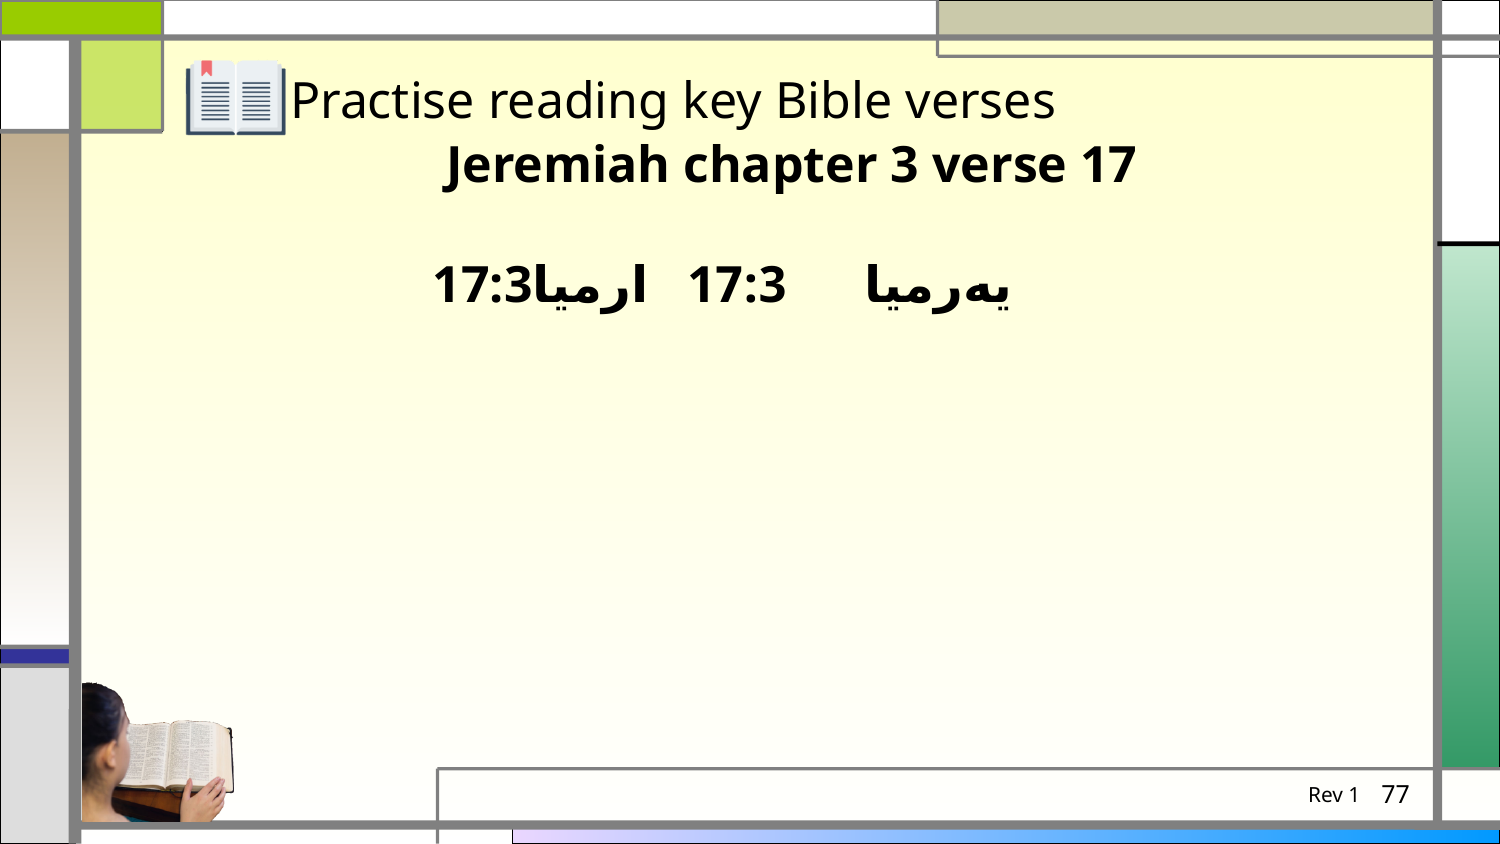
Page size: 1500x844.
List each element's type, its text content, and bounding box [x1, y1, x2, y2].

text_box Practise reading key Bible verses [147, 15, 1199, 124]
picture [81, 682, 235, 822]
text_box Jeremiah chapter 3 verse 17 17:3یه‌رمیا 17:3 ارمیا [41, 124, 1387, 320]
picture [176, 53, 291, 143]
text_box Rev 1 [1293, 774, 1387, 814]
slide_number 77 [1074, 770, 1425, 818]
